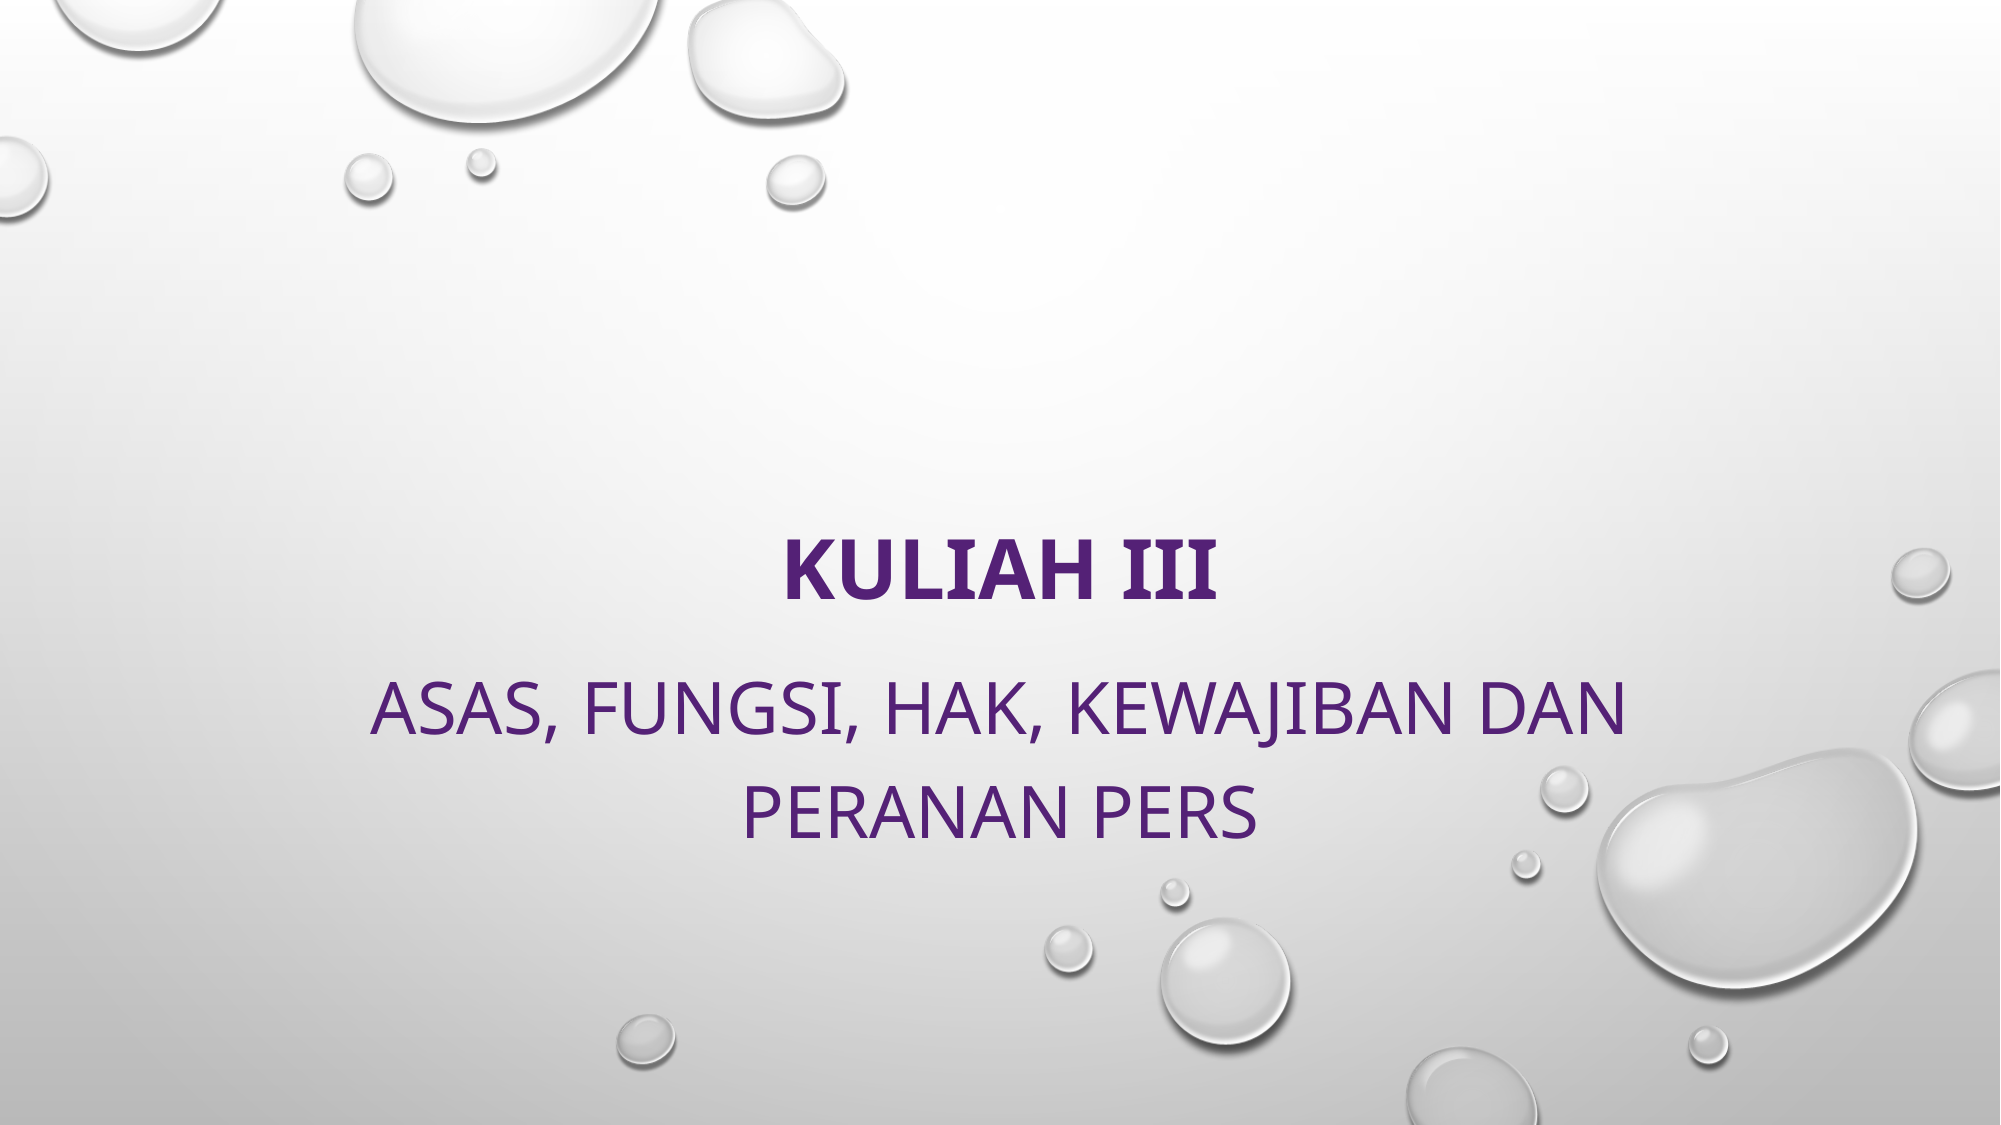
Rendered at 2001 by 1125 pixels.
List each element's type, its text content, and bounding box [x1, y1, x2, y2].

picture [0, 0, 2000, 1125]
title Kuliah III [287, 213, 1713, 625]
subtitle Asas, Fungsi, Hak, Kewajiban dan Peranan Pers [287, 637, 1713, 863]
